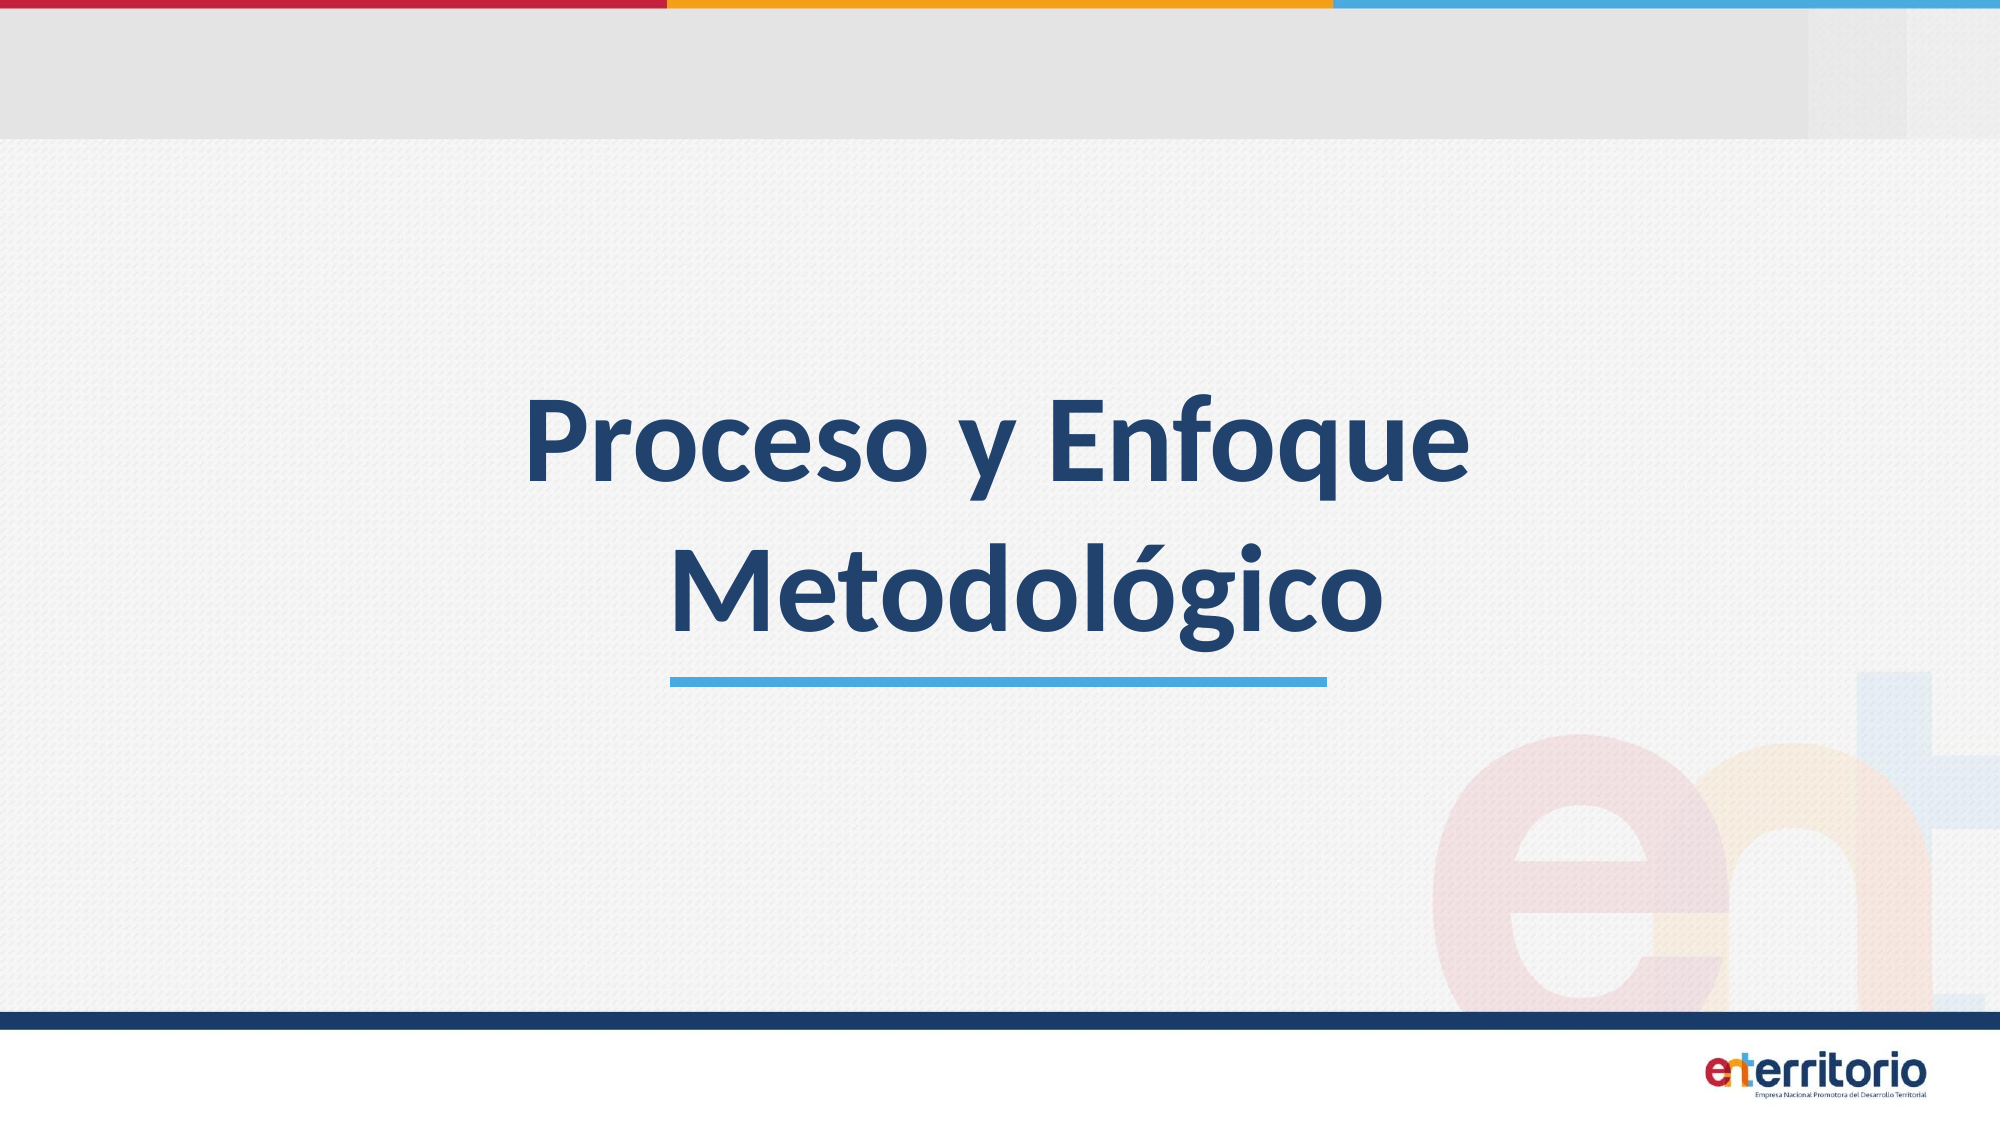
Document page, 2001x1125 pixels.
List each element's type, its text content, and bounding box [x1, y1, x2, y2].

picture [0, 0, 2000, 1106]
title Proceso y Enfoque Metodológico [519, 354, 1481, 657]
